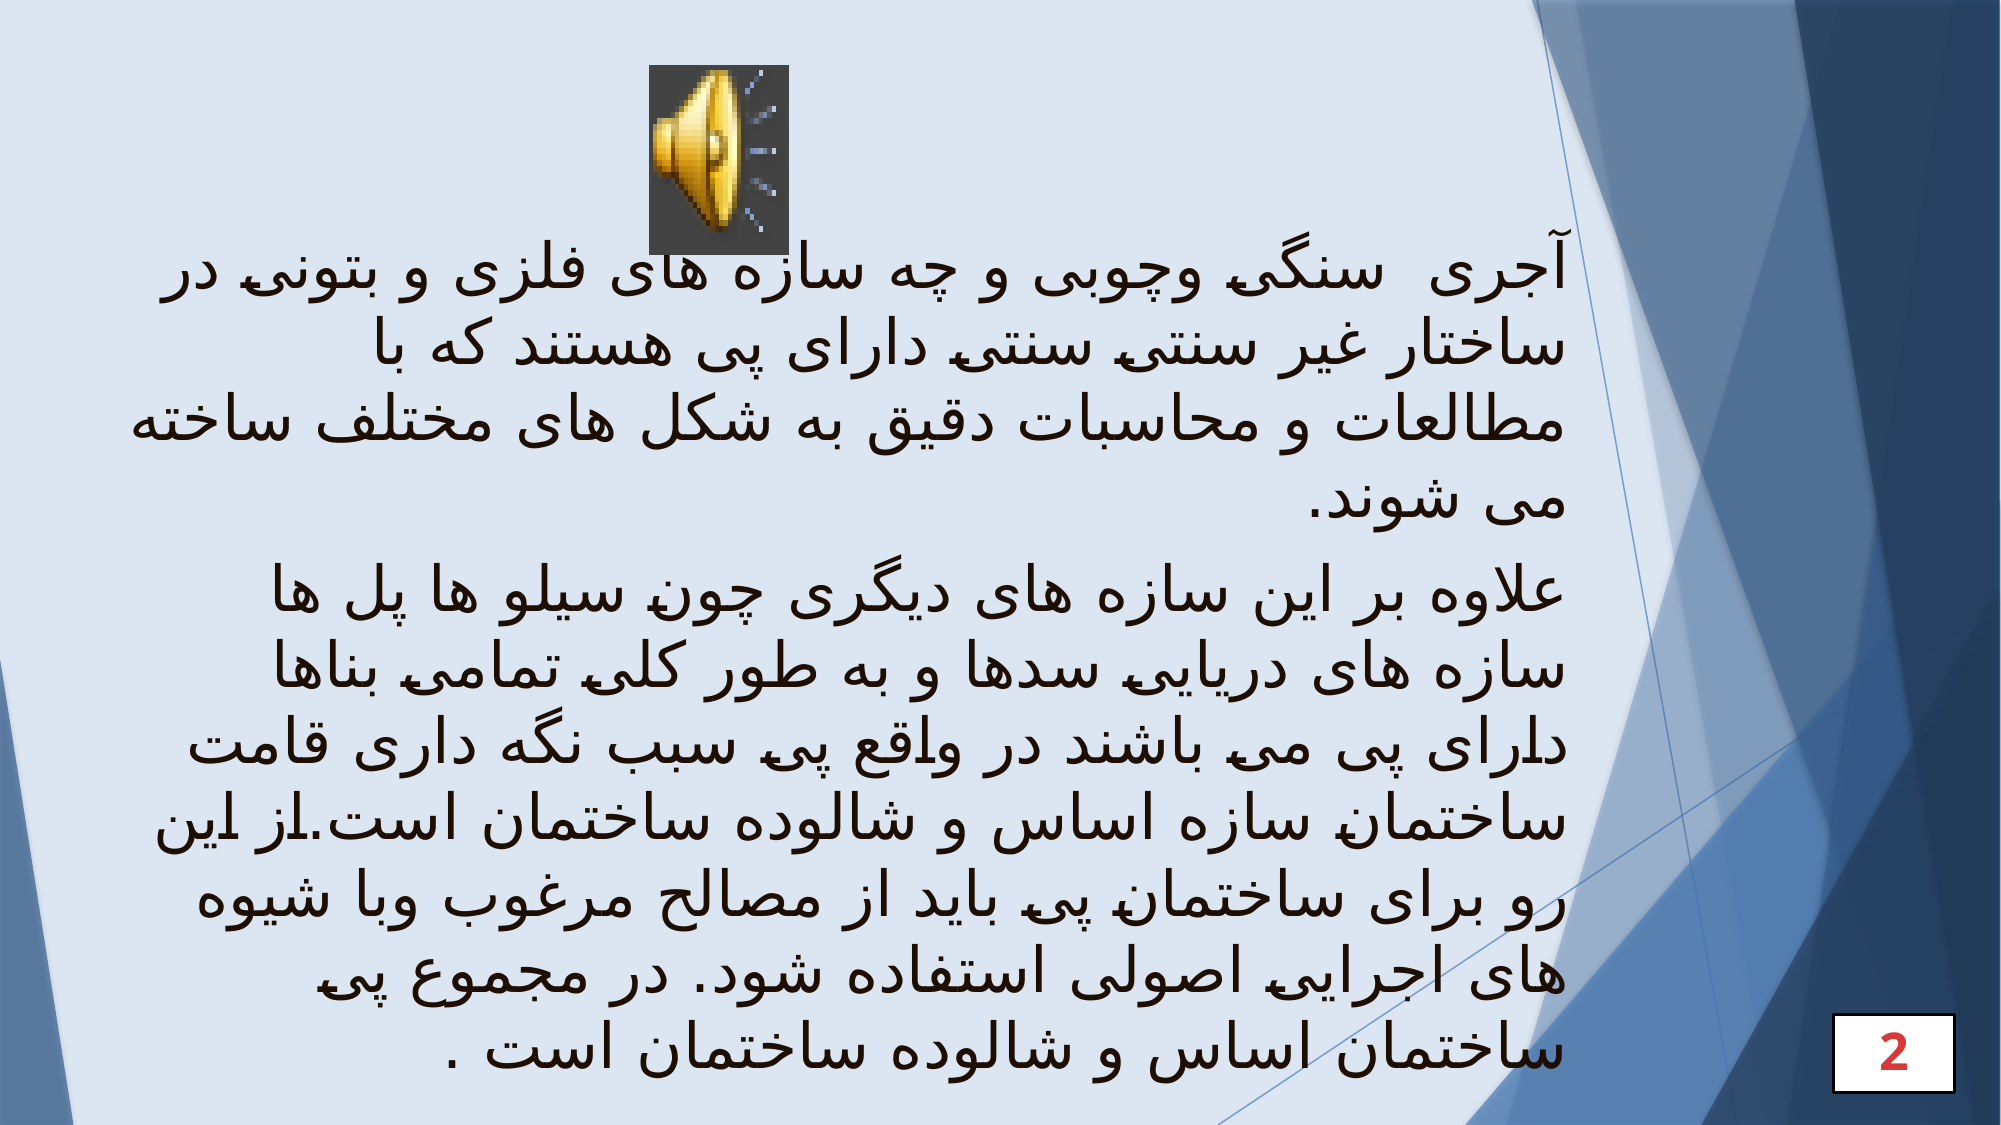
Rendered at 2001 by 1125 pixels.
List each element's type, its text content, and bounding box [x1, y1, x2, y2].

picture [647, 63, 791, 257]
slide_number 2 [1833, 1014, 1955, 1093]
list آجری سنگی وچوبی و چه سازه های فلزی و بتونی در ساختار غیر سنتی سنتی دارای پی هستند که با مطالعات و محاسبات دقیق به شکل های مختلف ساخته می شوند. علاوه بر این سازه های دیگری چون سیلو ها پل ها سازه های دریایی سدها و به طور کلی تمامی بناها دارای پی می باشند در واقع پی سبب نگه داری قامت ساختمان سازه اساس و شالوده ساختمان است.از این رو برای ساختمان پی باید از مصالح مرغوب وبا شیوه های اجرایی اصولی استفاده شود. در مجموع پی ساختمان اساس و شالوده ساختمان است . [111, 217, 1585, 1092]
